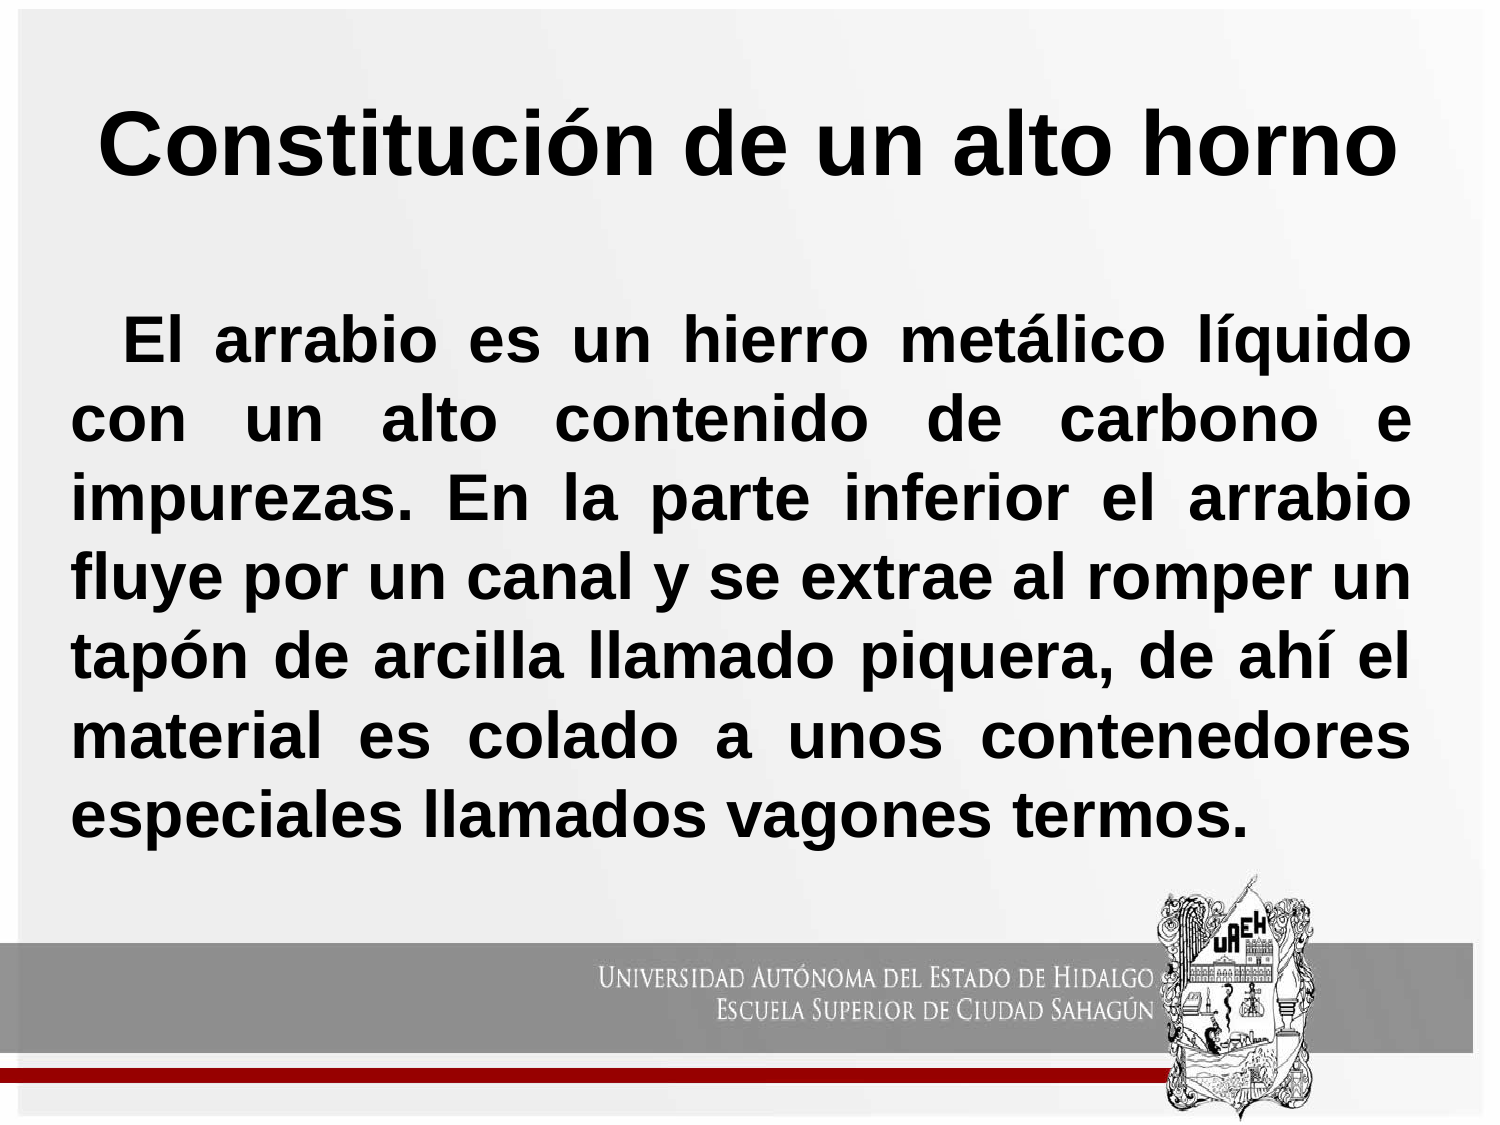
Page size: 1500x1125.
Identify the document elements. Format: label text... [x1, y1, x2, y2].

picture [0, 0, 1500, 1125]
list El arrabio es un hierro metálico líquido con un alto contenido de carbono e impurezas. En la parte inferior el arrabio fluye por un canal y se extrae al romper un tapón de arcilla llamado piquera, de ahí el material es colado a unos contenedores especiales llamados vagones termos. [0, 196, 1430, 939]
title Constitución de un alto horno [75, 45, 1425, 196]
